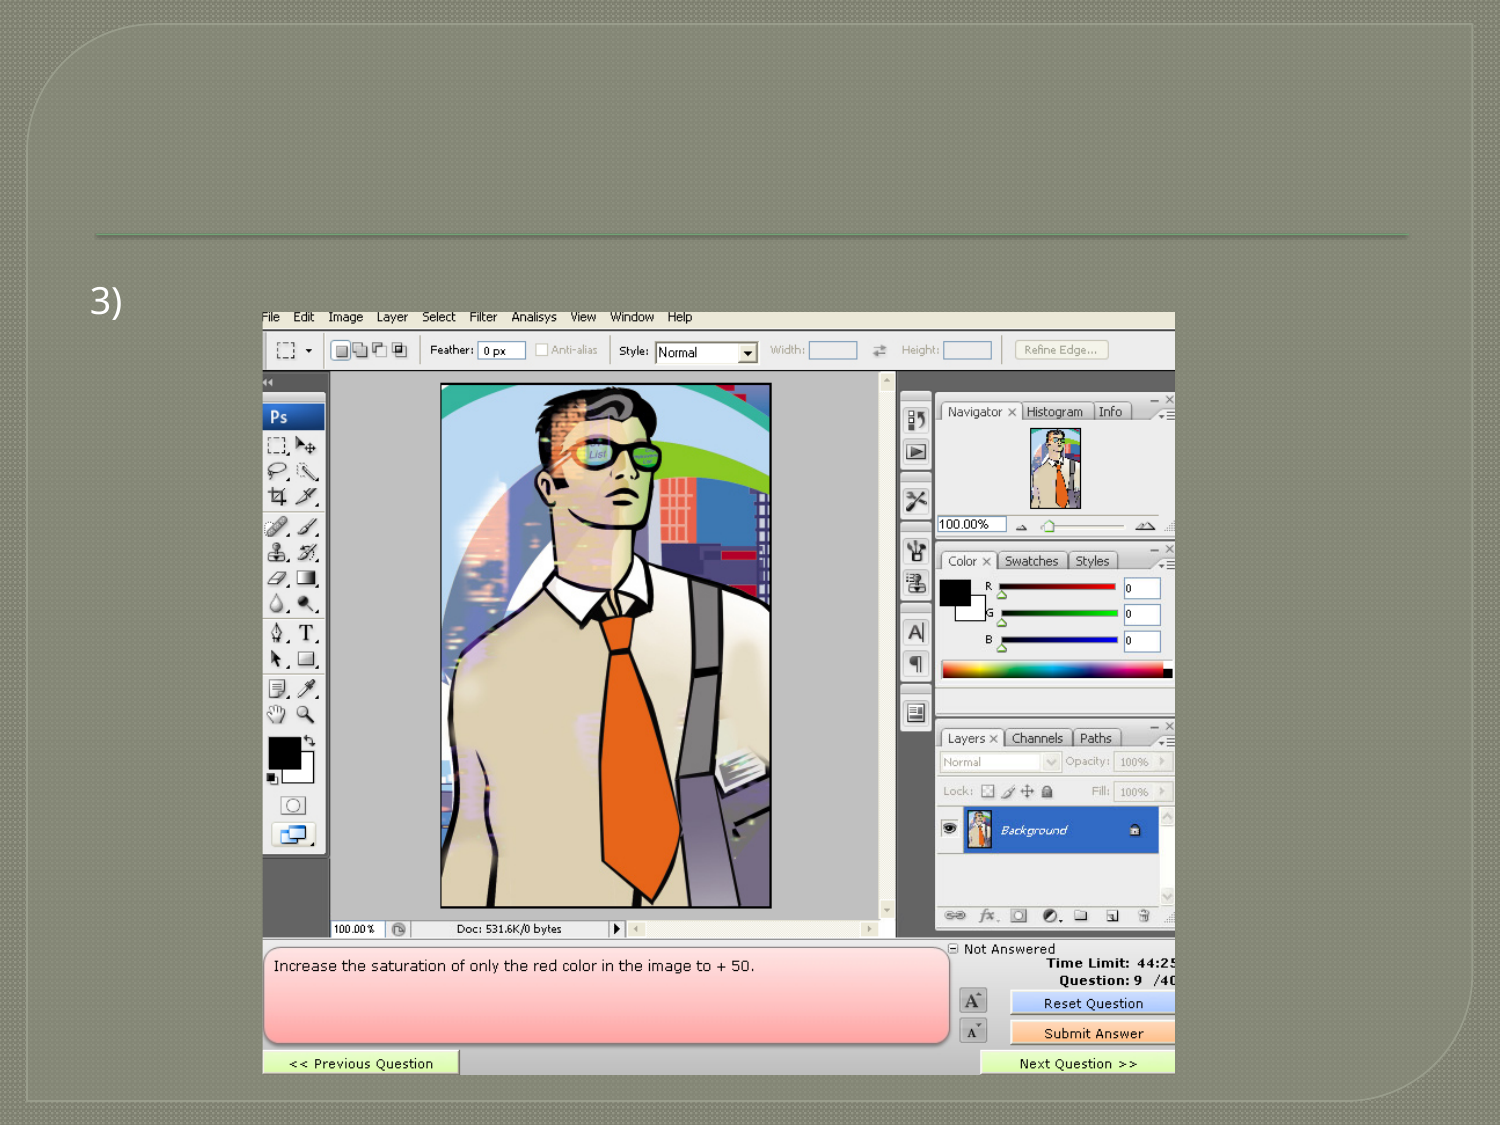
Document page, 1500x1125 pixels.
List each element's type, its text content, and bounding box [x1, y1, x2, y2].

picture [262, 312, 1176, 1076]
list 3) [75, 270, 1425, 1013]
